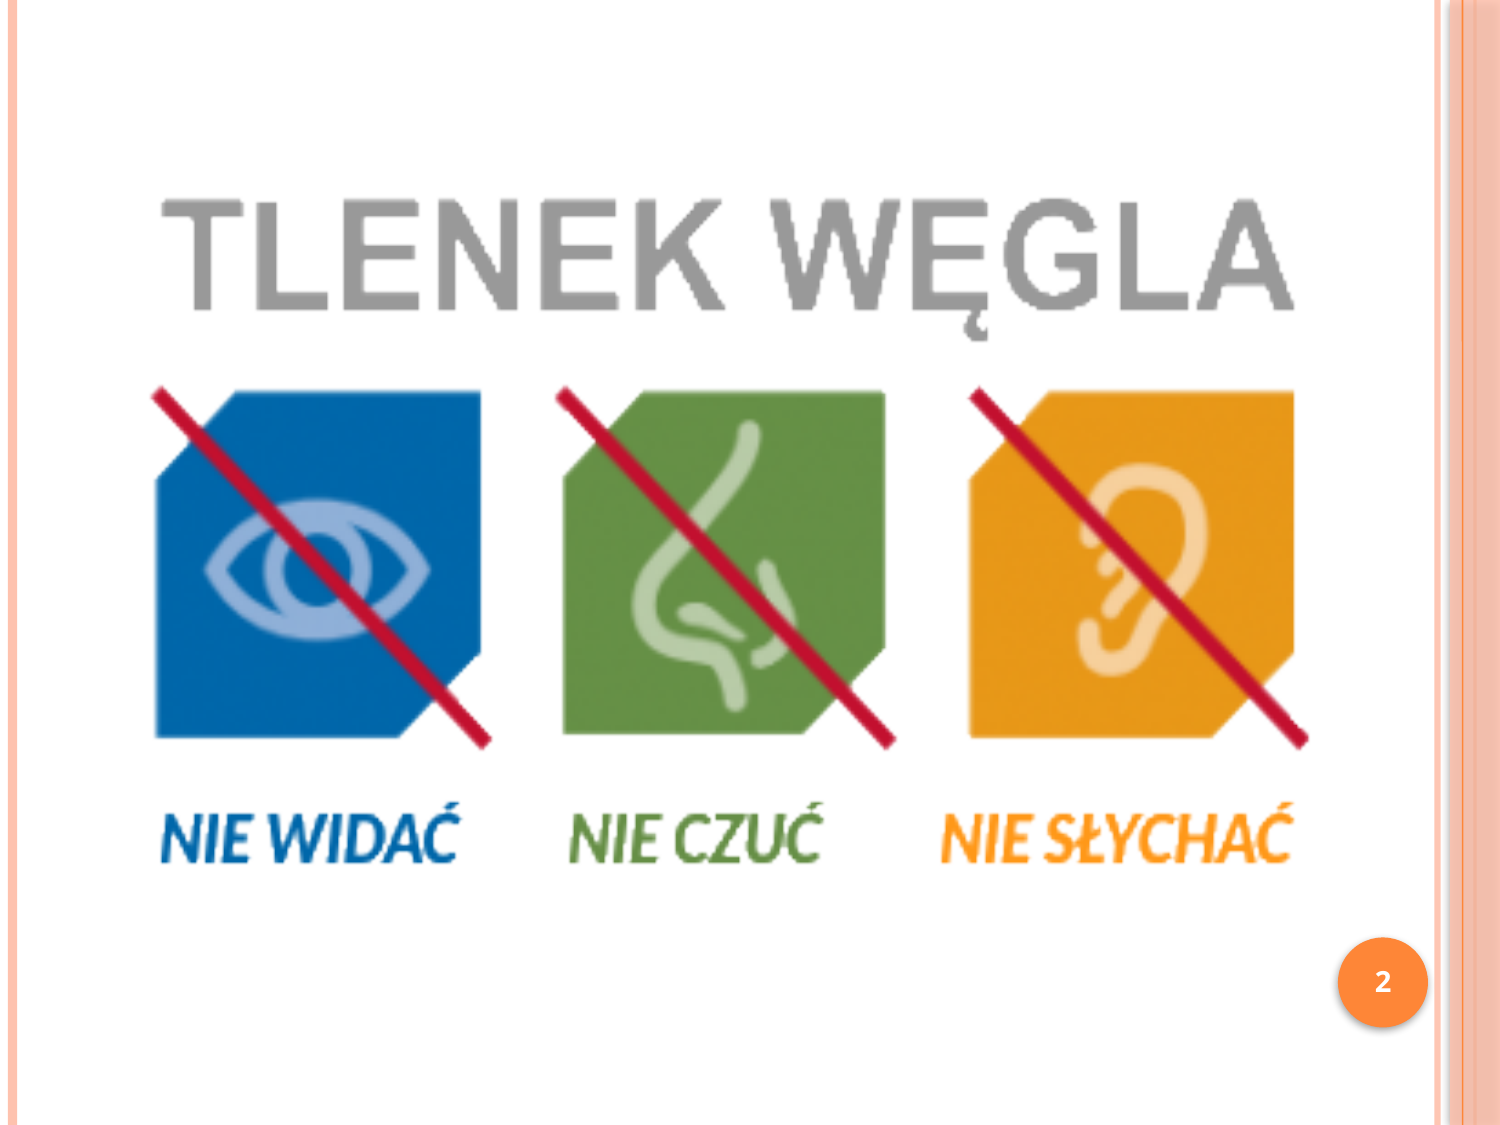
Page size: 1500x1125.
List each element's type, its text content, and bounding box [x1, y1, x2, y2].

picture [99, 136, 1348, 909]
slide_number 2 [1333, 940, 1434, 1027]
